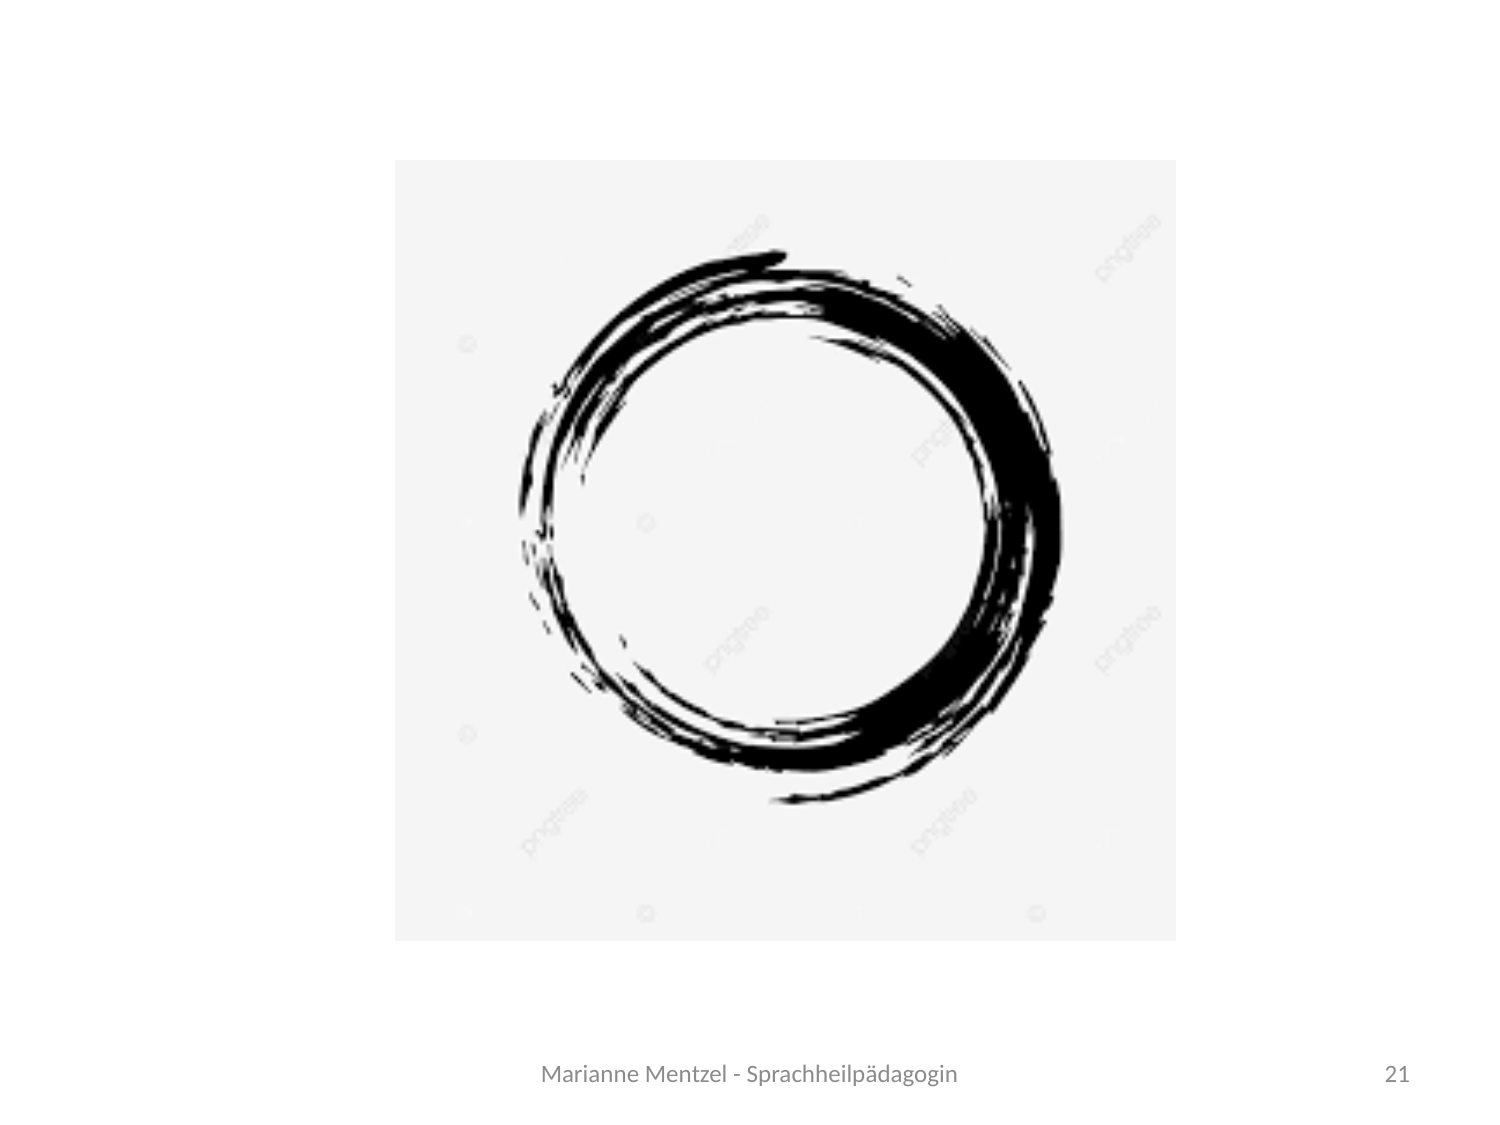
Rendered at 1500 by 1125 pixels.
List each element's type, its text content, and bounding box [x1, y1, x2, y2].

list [395, 160, 1176, 942]
footer Marianne Mentzel - Sprachheilpädagogin [512, 1042, 988, 1103]
slide_number 21 [1074, 1042, 1425, 1103]
